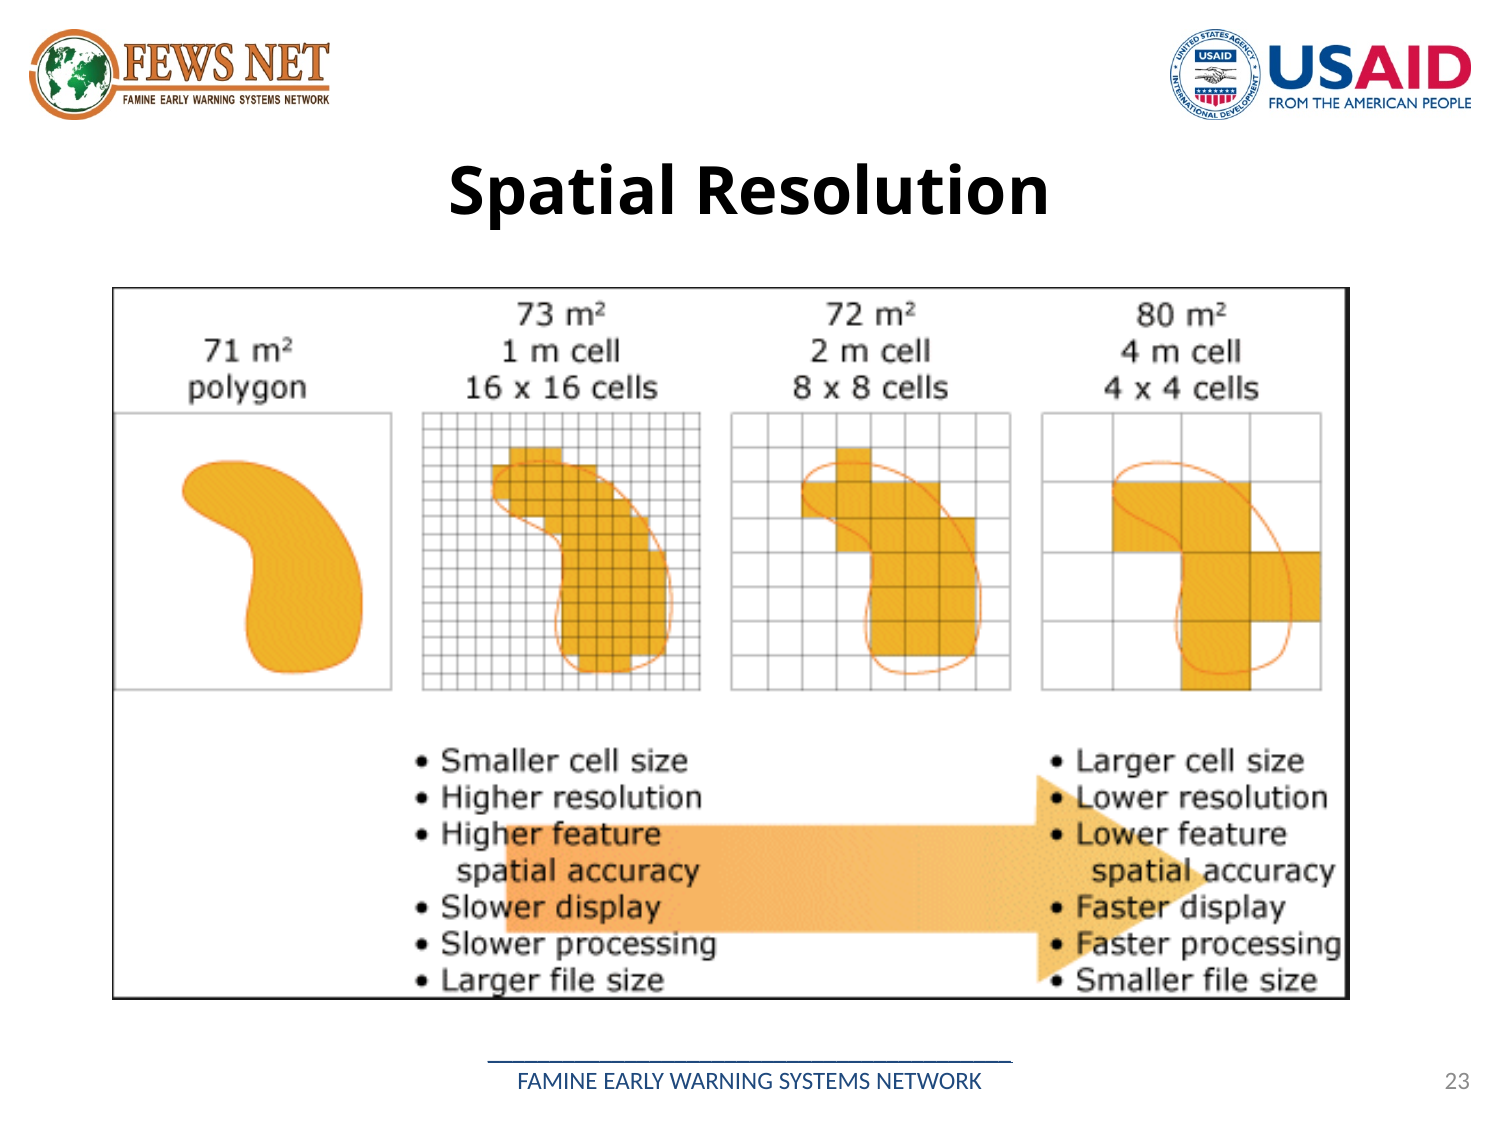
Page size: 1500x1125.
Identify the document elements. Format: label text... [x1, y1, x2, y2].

picture [1170, 29, 1471, 120]
picture [29, 29, 330, 120]
picture [112, 287, 1351, 1001]
title Spatial Resolution [15, 127, 1485, 248]
